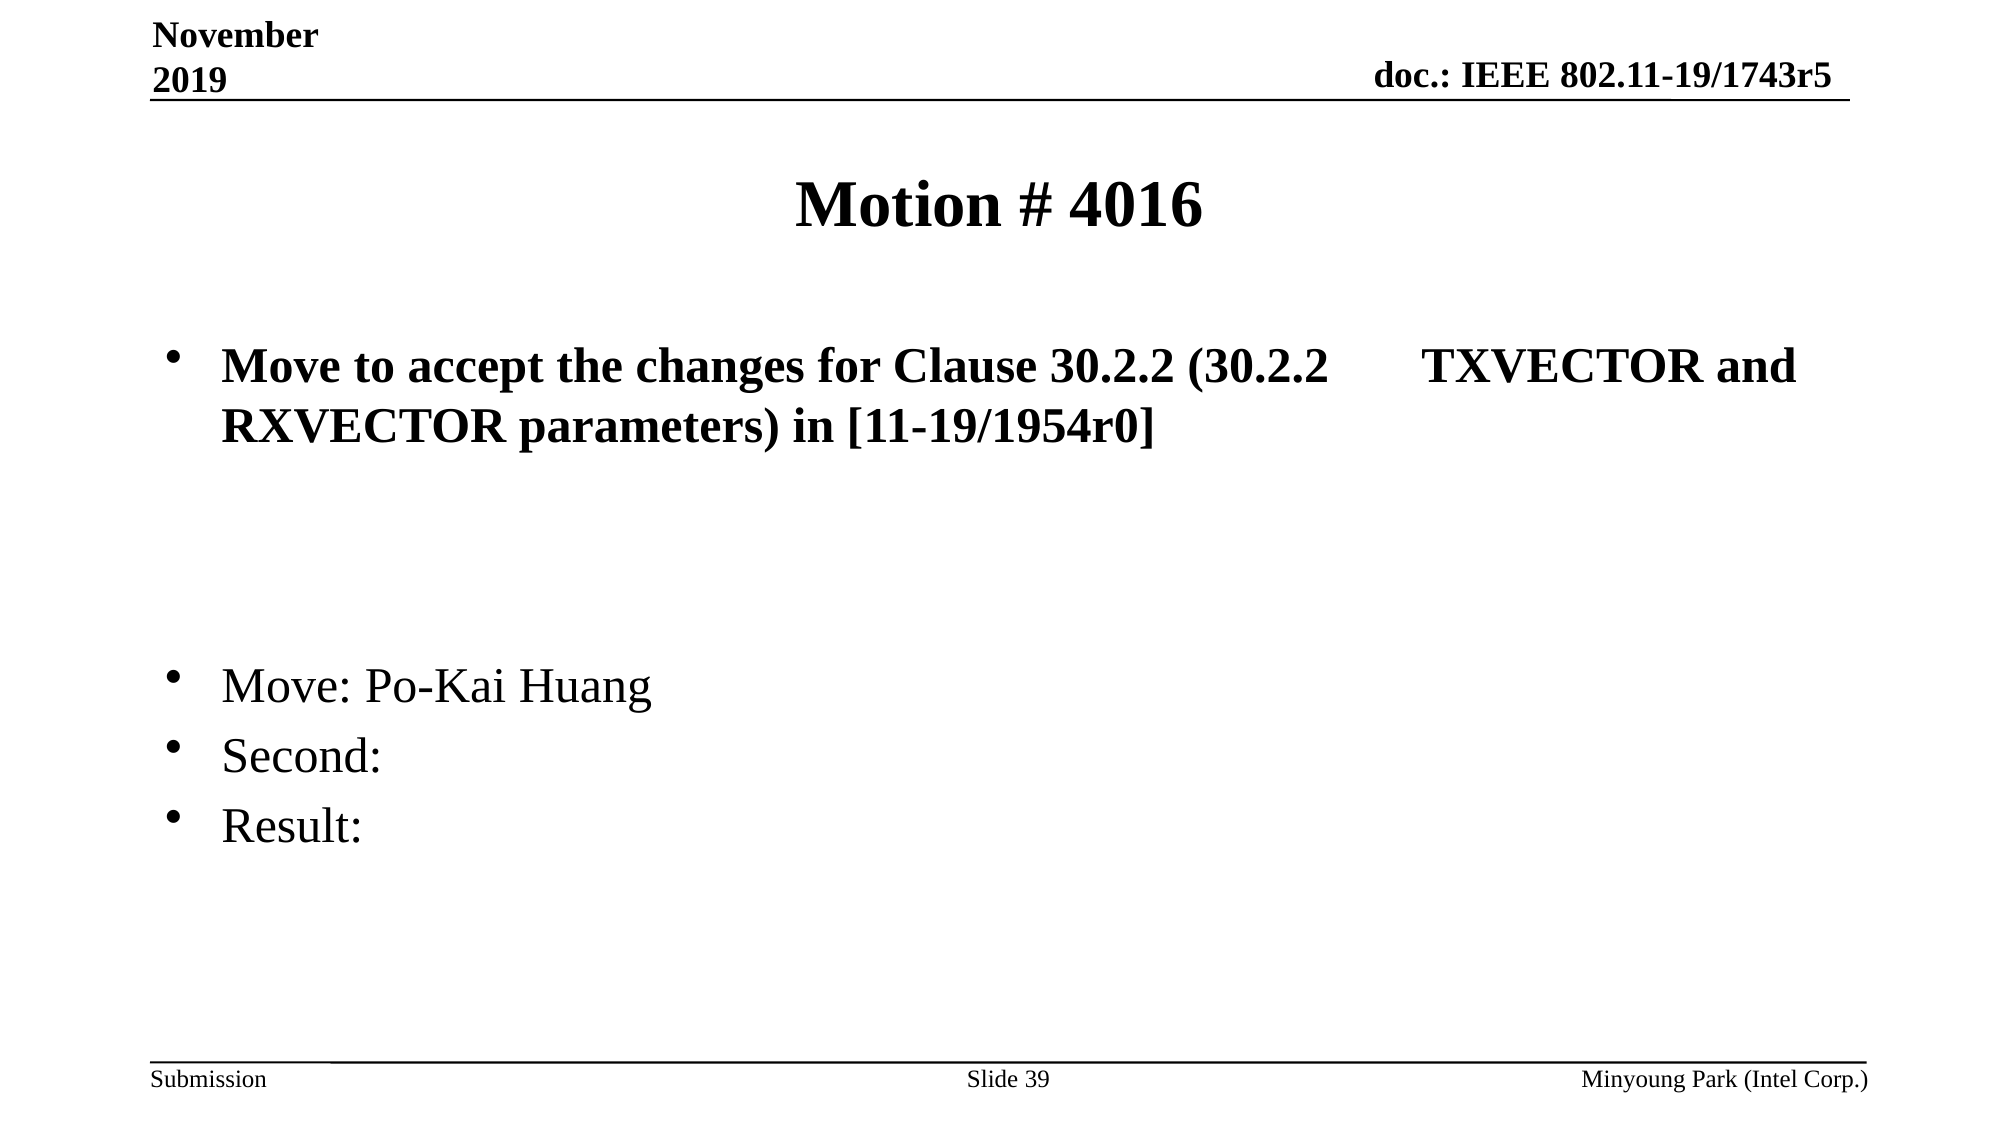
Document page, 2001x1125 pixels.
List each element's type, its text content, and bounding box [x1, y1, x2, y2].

title Motion # 4016 [150, 112, 1850, 288]
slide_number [152, 54, 347, 101]
slide_number Slide 39 [964, 1061, 1053, 1093]
list Move to accept the changes for Clause 30.2.2 (30.2.2 TXVECTOR and RXVECTOR parameters) in [11-19/1954r0] Move: Po-Kai Huang Second: Result: [150, 324, 1850, 1000]
footer Minyoung Park (Intel Corp.) [1266, 1061, 1869, 1093]
